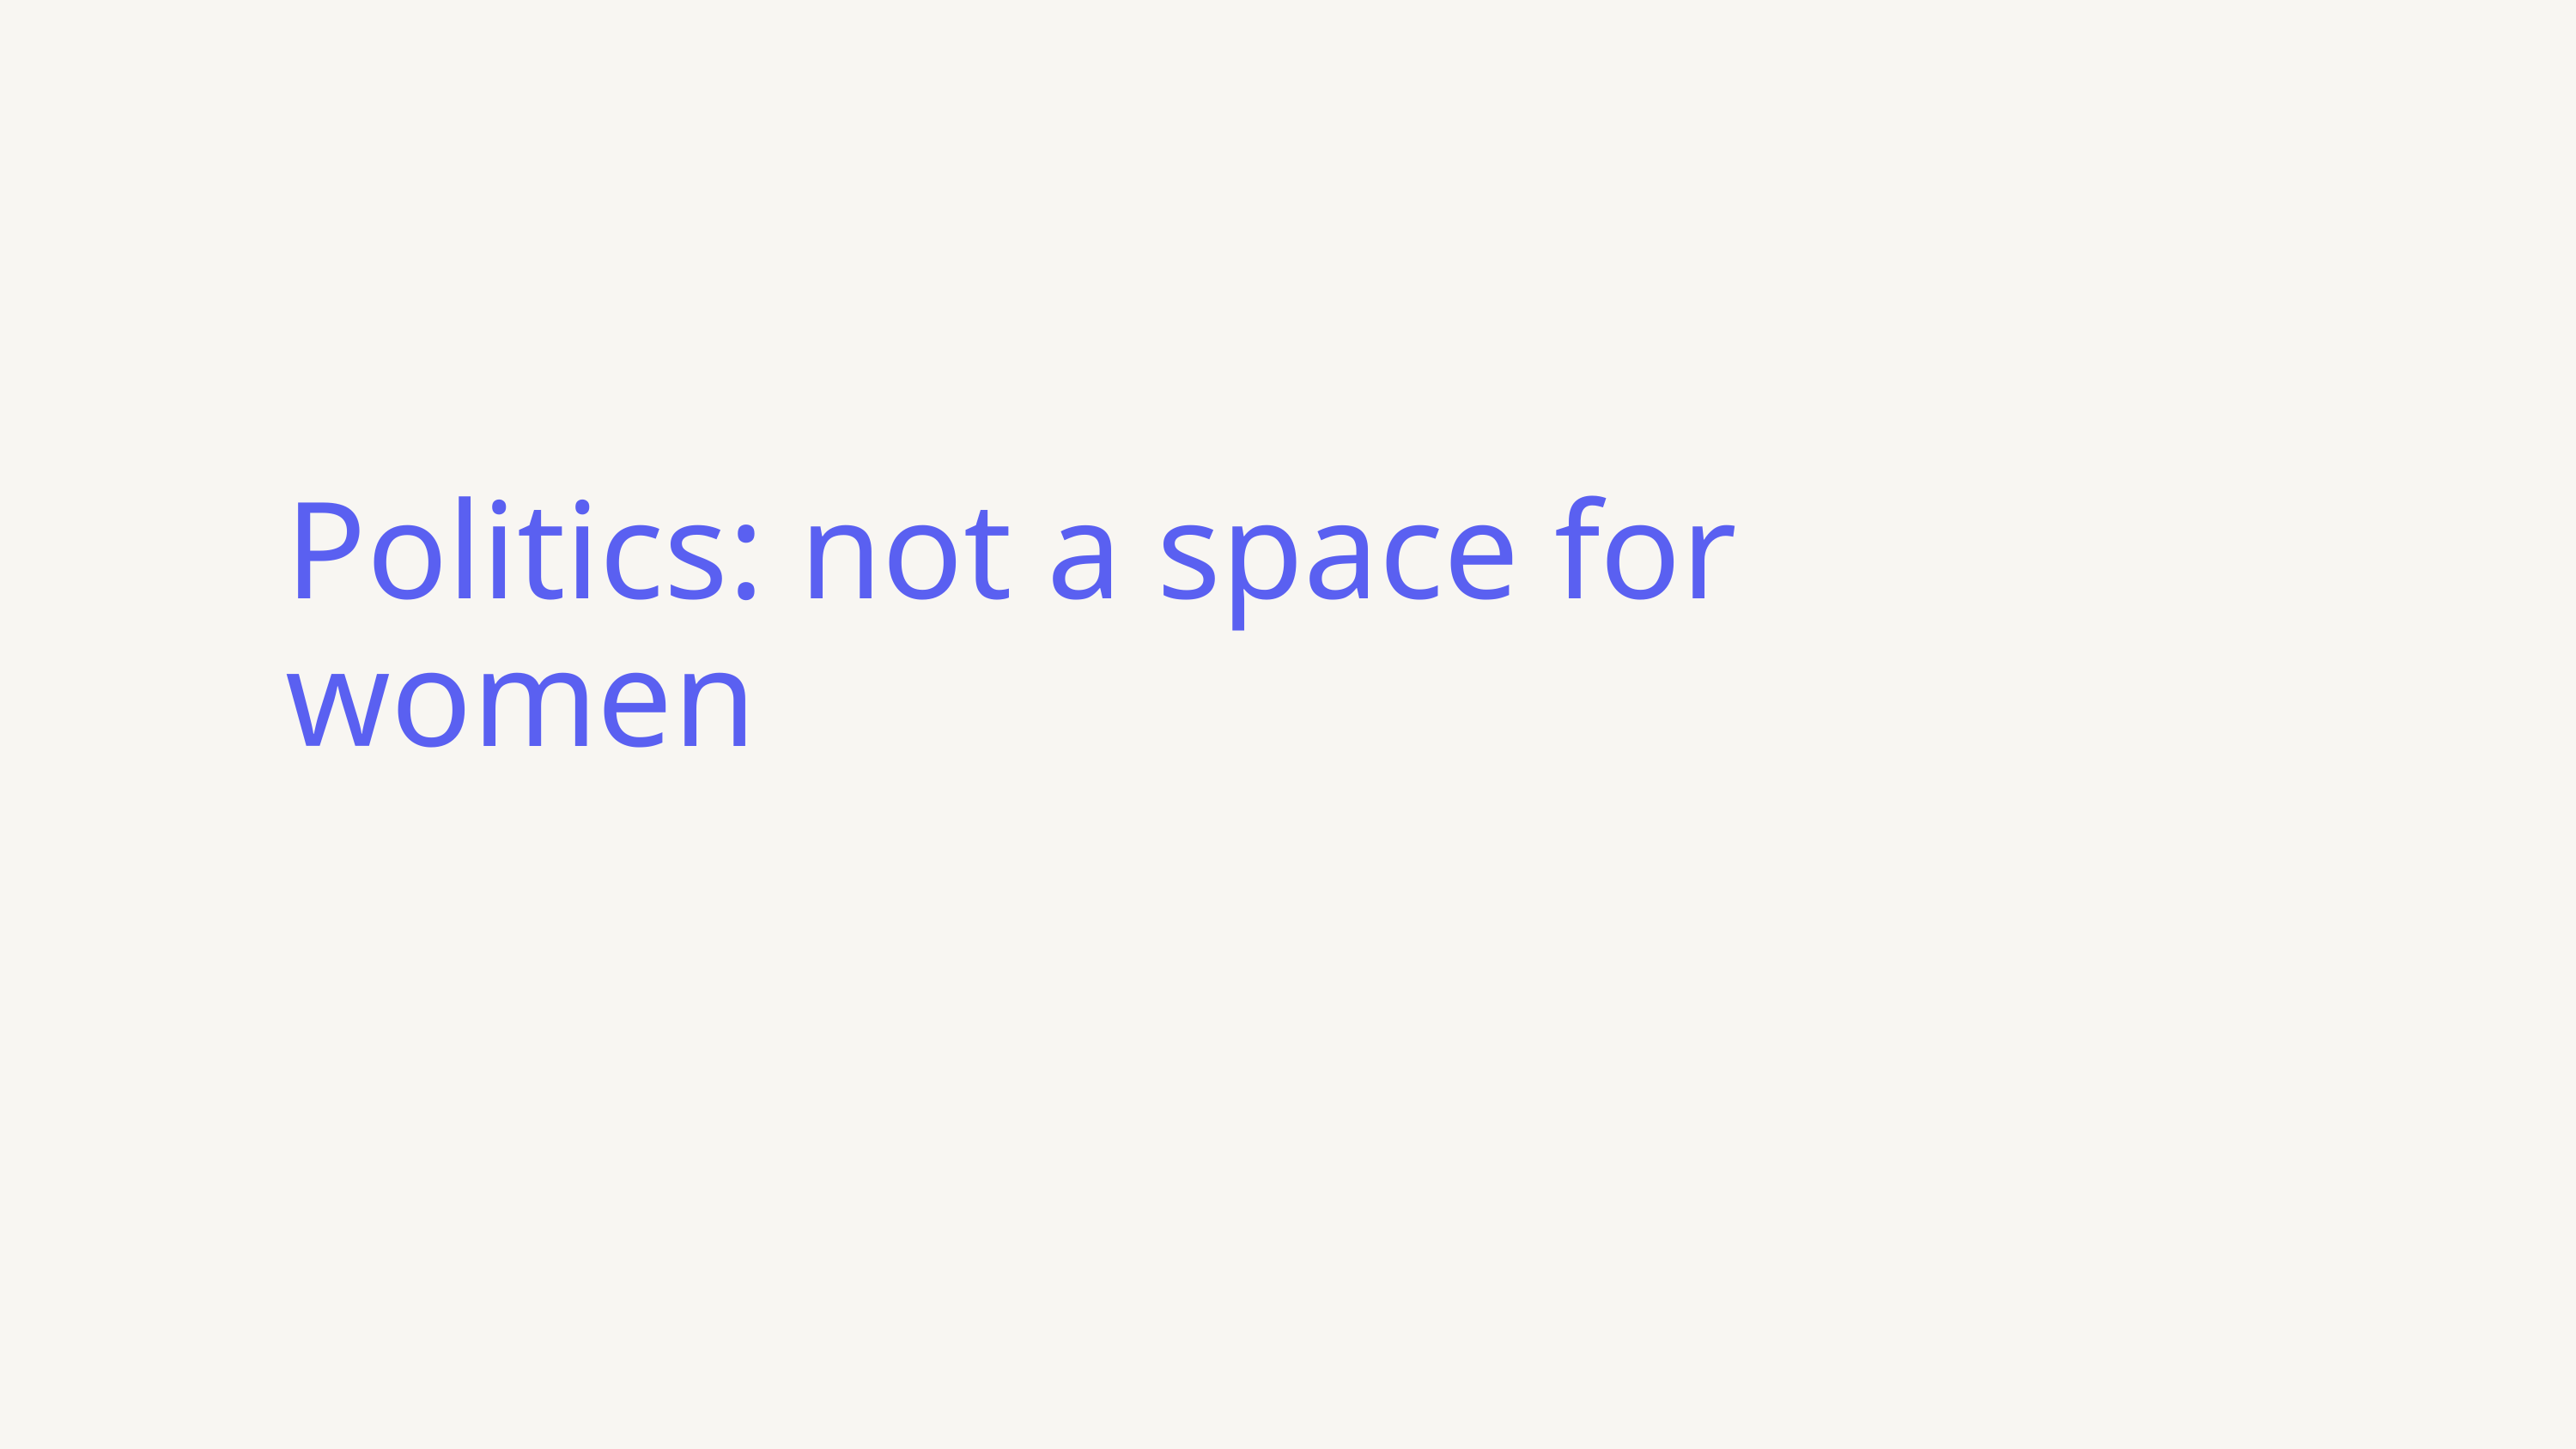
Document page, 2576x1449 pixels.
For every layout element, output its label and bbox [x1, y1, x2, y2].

text_box [285, 470, 2131, 919]
